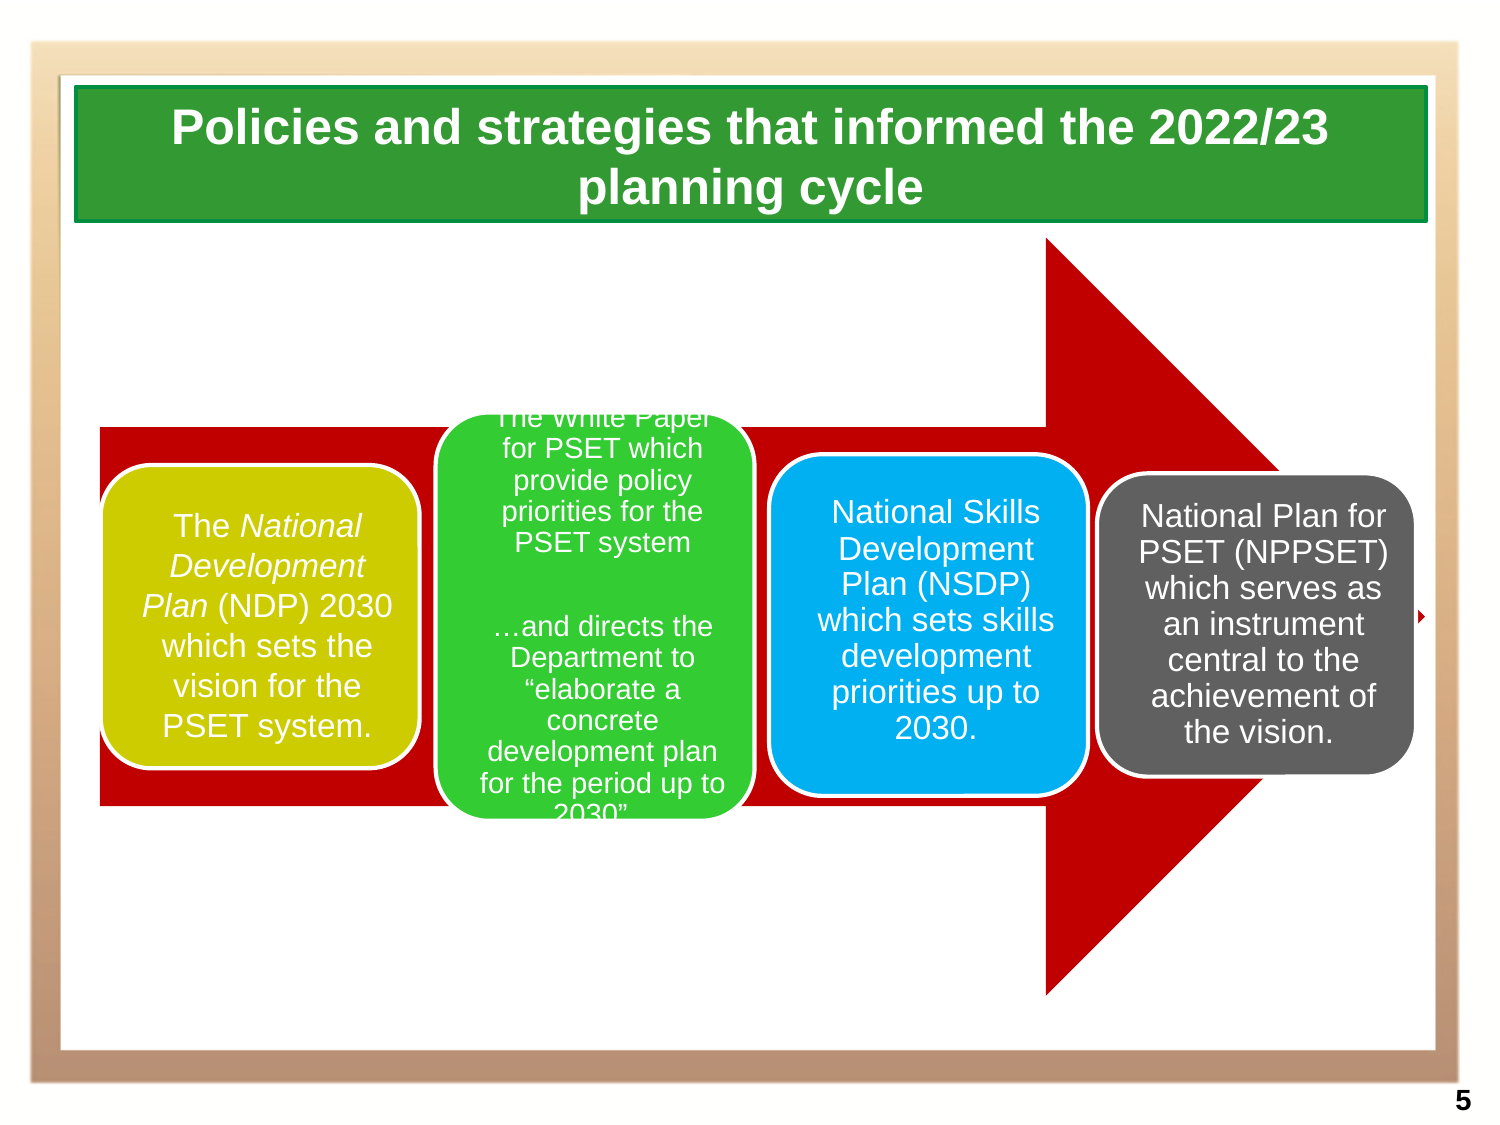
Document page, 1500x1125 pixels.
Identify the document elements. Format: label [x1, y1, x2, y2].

text_box [99, 237, 1426, 997]
picture [0, 5, 1500, 1125]
